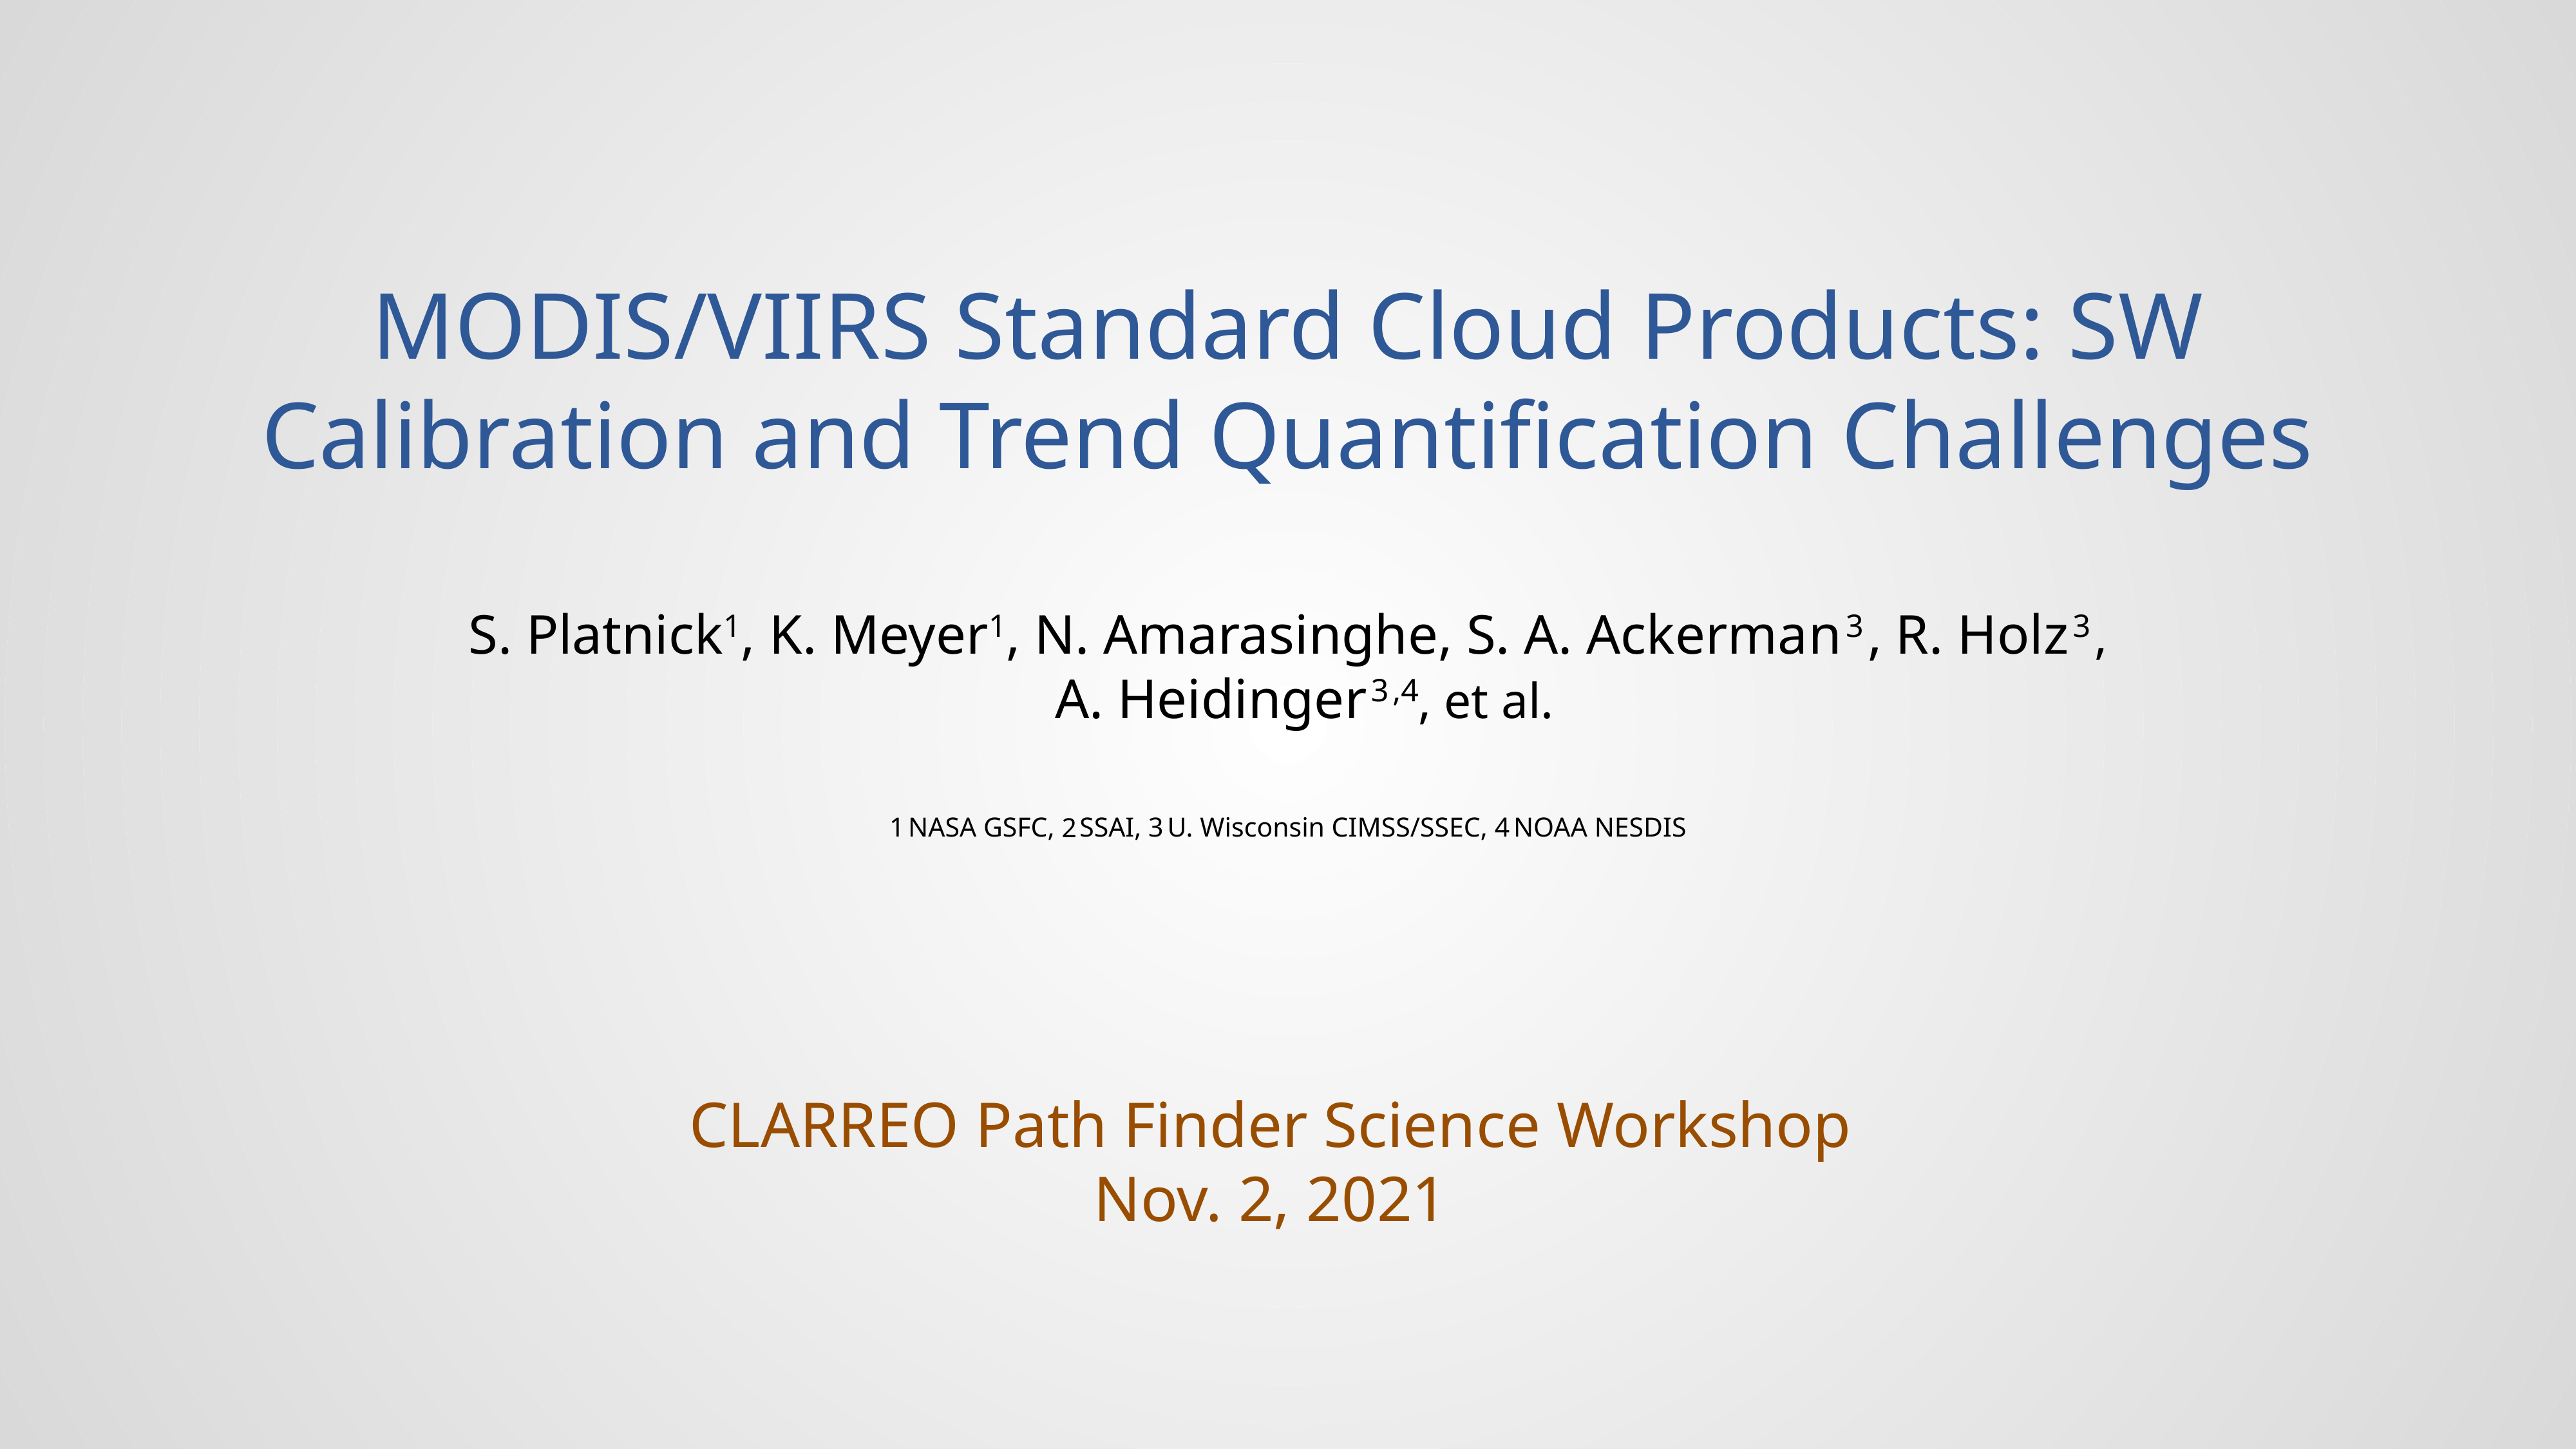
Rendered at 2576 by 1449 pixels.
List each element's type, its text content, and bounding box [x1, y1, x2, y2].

text_box S. Platnick1, K. Meyer1, N. Amarasinghe, S. A. Ackerman3, R. Holz3, A. Heidinger3,4, et al. [455, 591, 2121, 739]
text_box CLARREO Path Finder Science Workshop Nov. 2, 2021 [272, 1075, 2269, 1244]
title MODIS/VIIRS Standard Cloud Products: SW Calibration and Trend Quantification Challenges [224, 248, 2352, 555]
text_box 1NASA GSFC, 2SSAI, 3U. Wisconsin CIMSS/SSEC, 4NOAA NESDIS [565, 795, 2011, 870]
